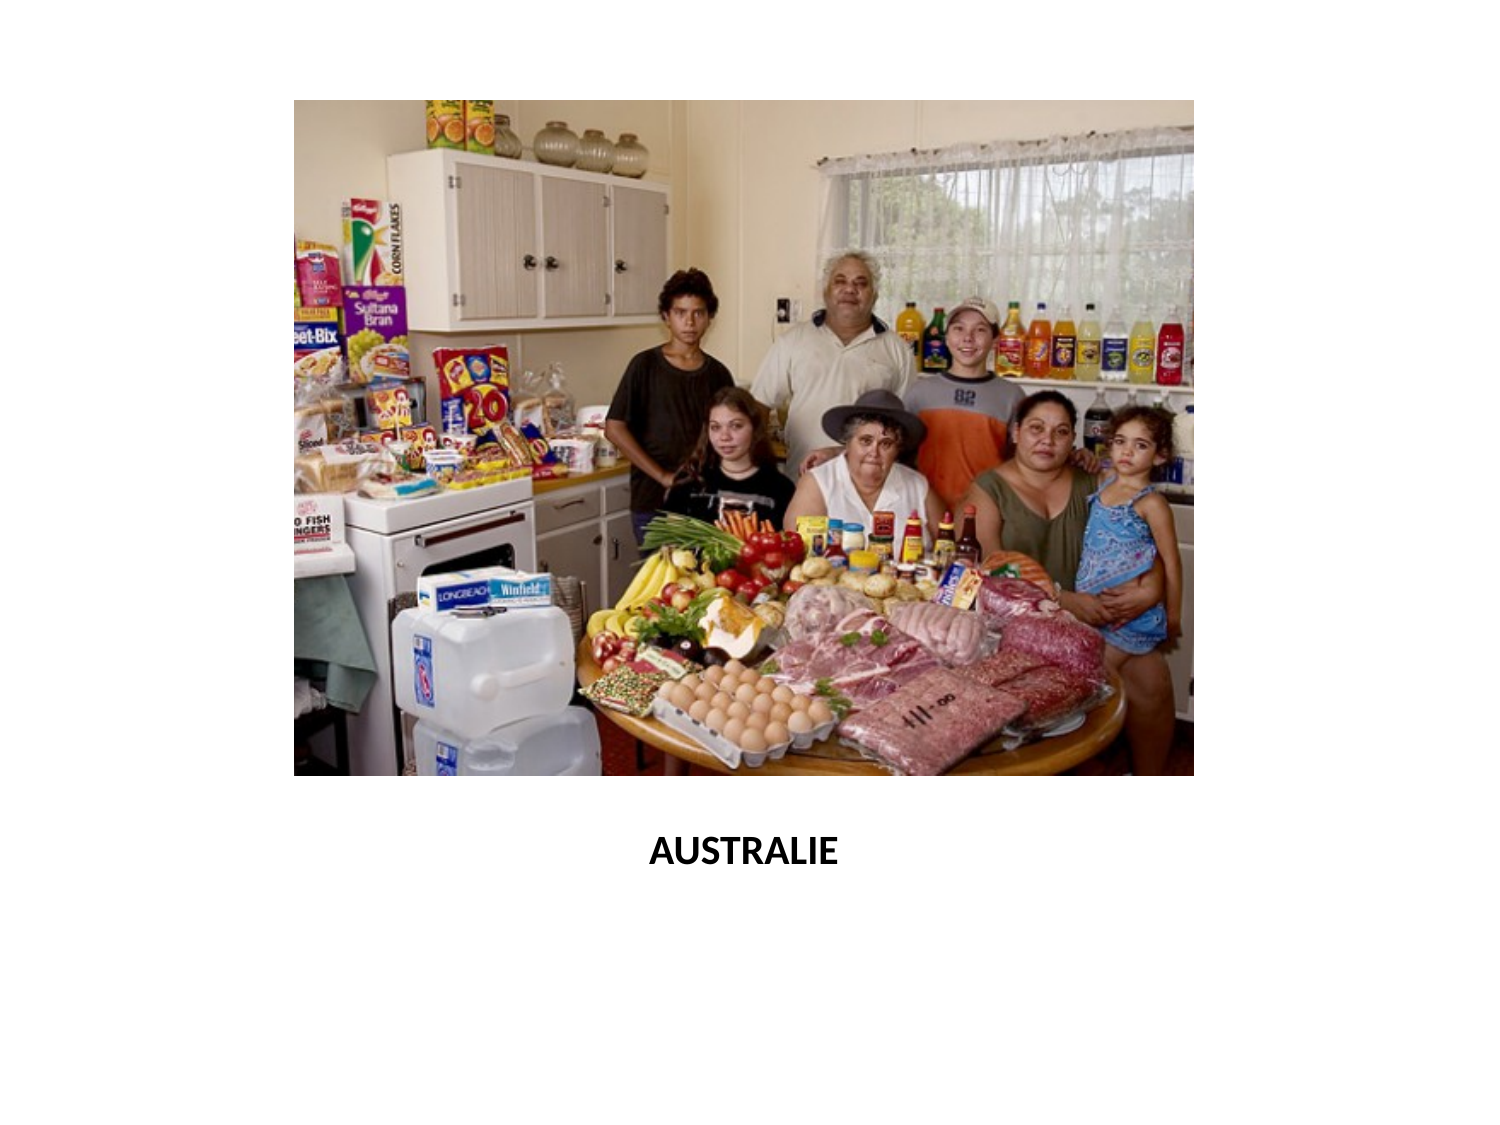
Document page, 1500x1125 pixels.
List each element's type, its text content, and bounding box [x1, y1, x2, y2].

picture [293, 100, 1195, 776]
title AUSTRALIE [294, 787, 1194, 881]
